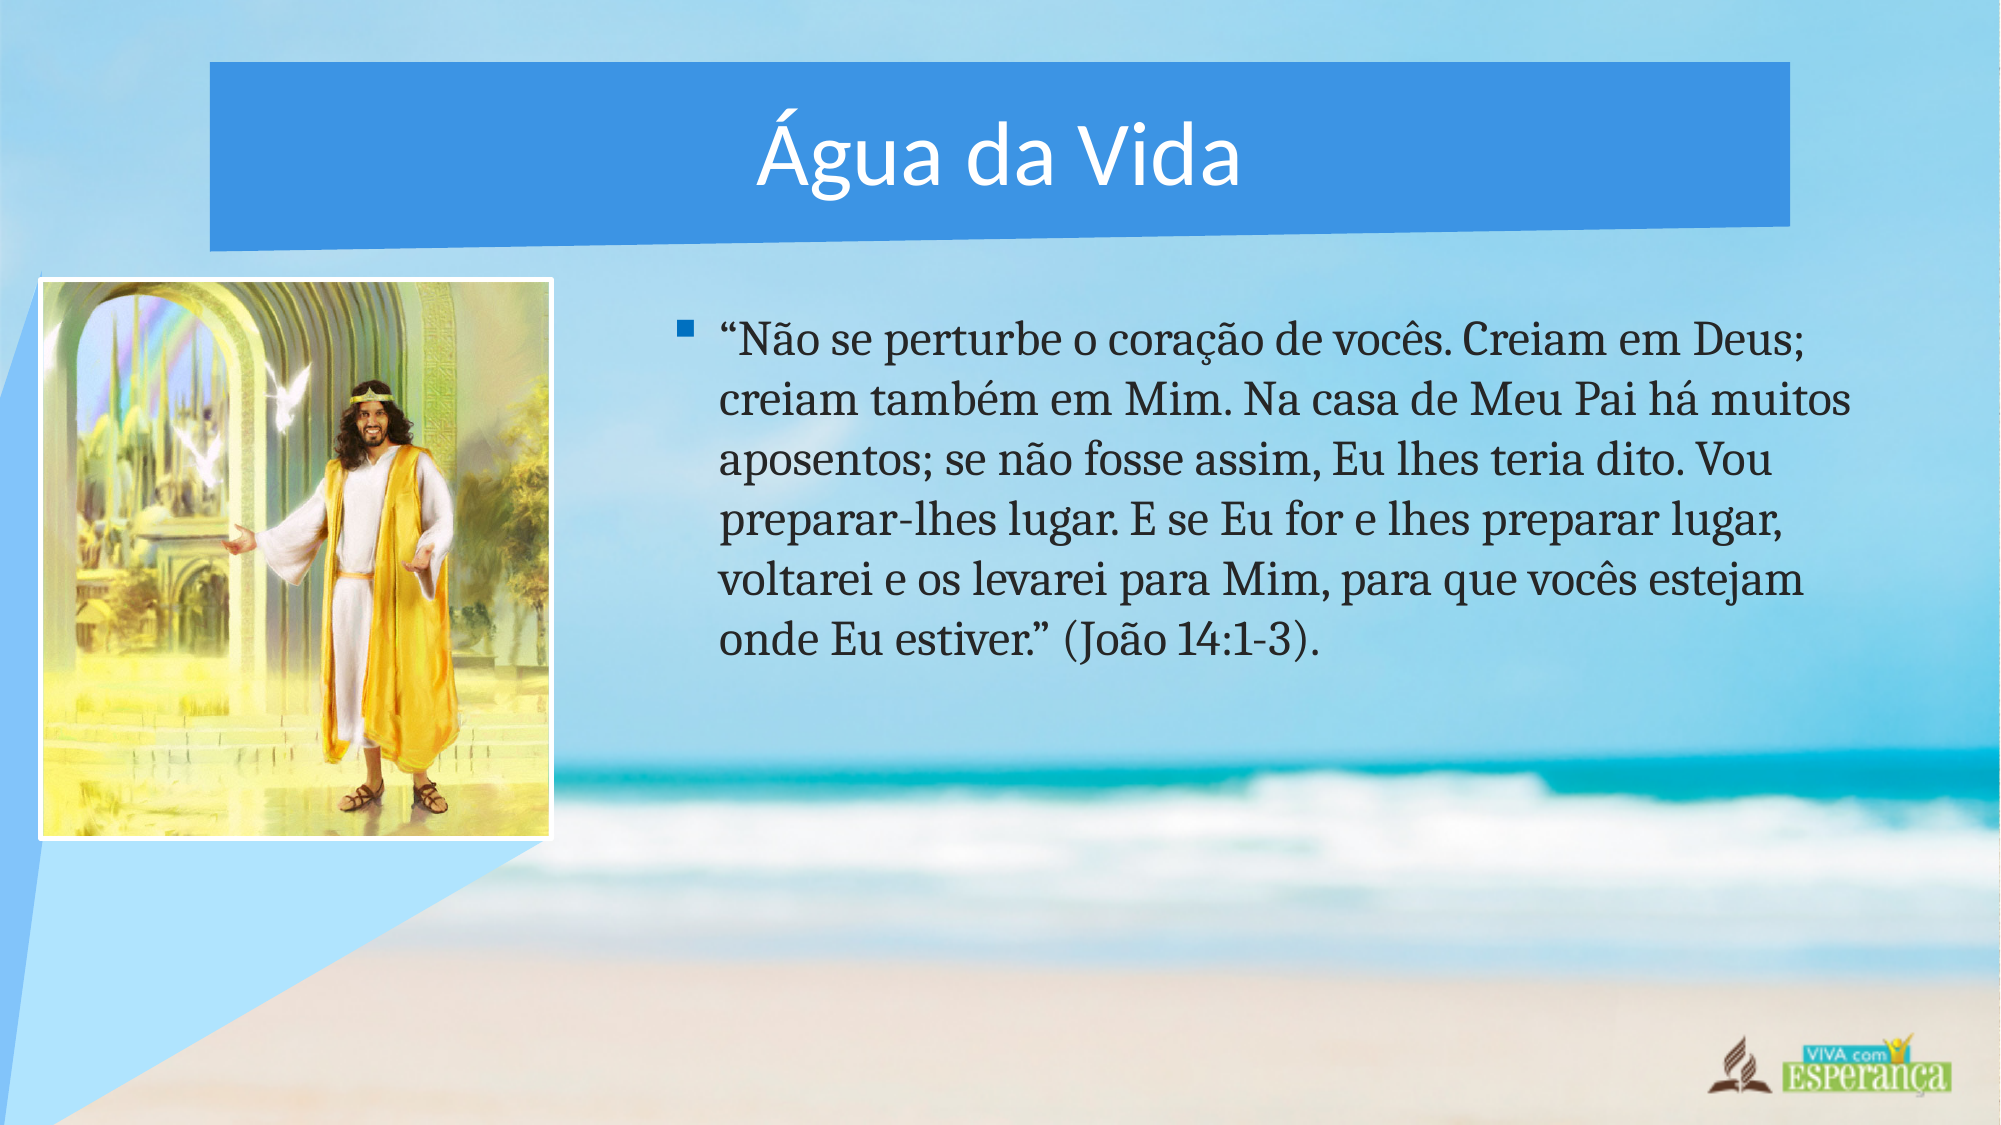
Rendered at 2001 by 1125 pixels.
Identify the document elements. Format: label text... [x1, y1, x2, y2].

title Água da Vida [212, 55, 1788, 242]
list “Não se perturbe o coração de vocês. Creiam em Deus; creiam também em Mim. Na casa de Meu Pai há muitos aposentos; se não fosse assim, Eu lhes teria dito. Vou preparar-lhes lugar. E se Eu for e lhes preparar lugar, voltarei e os levarei para Mim, para que vocês estejam onde Eu estiver.” (João 14:1-3). [657, 298, 1883, 964]
picture [43, 281, 549, 837]
picture [0, 0, 2001, 1125]
